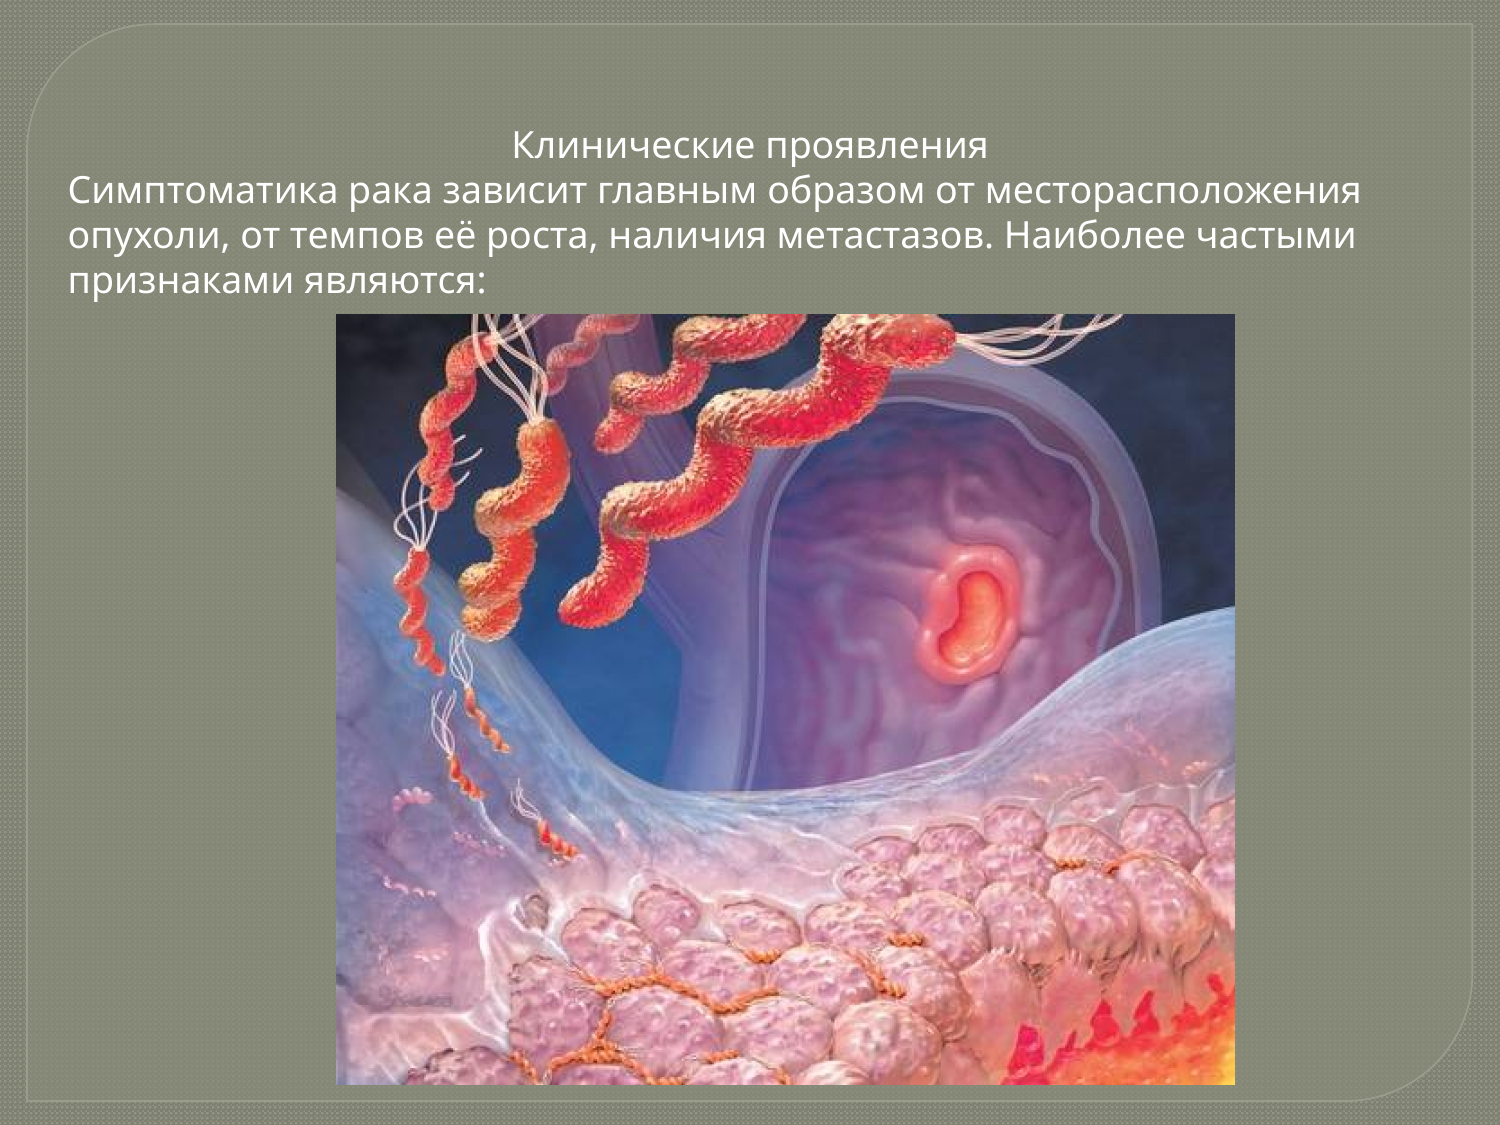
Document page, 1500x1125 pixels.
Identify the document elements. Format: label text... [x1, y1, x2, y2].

picture [336, 314, 1235, 1085]
text_box Клинические проявления Симптоматика рака зависит главным образом от месторасположения опухоли, от темпов её роста, наличия метастазов. Наиболее частыми признаками являются: [53, 113, 1448, 309]
